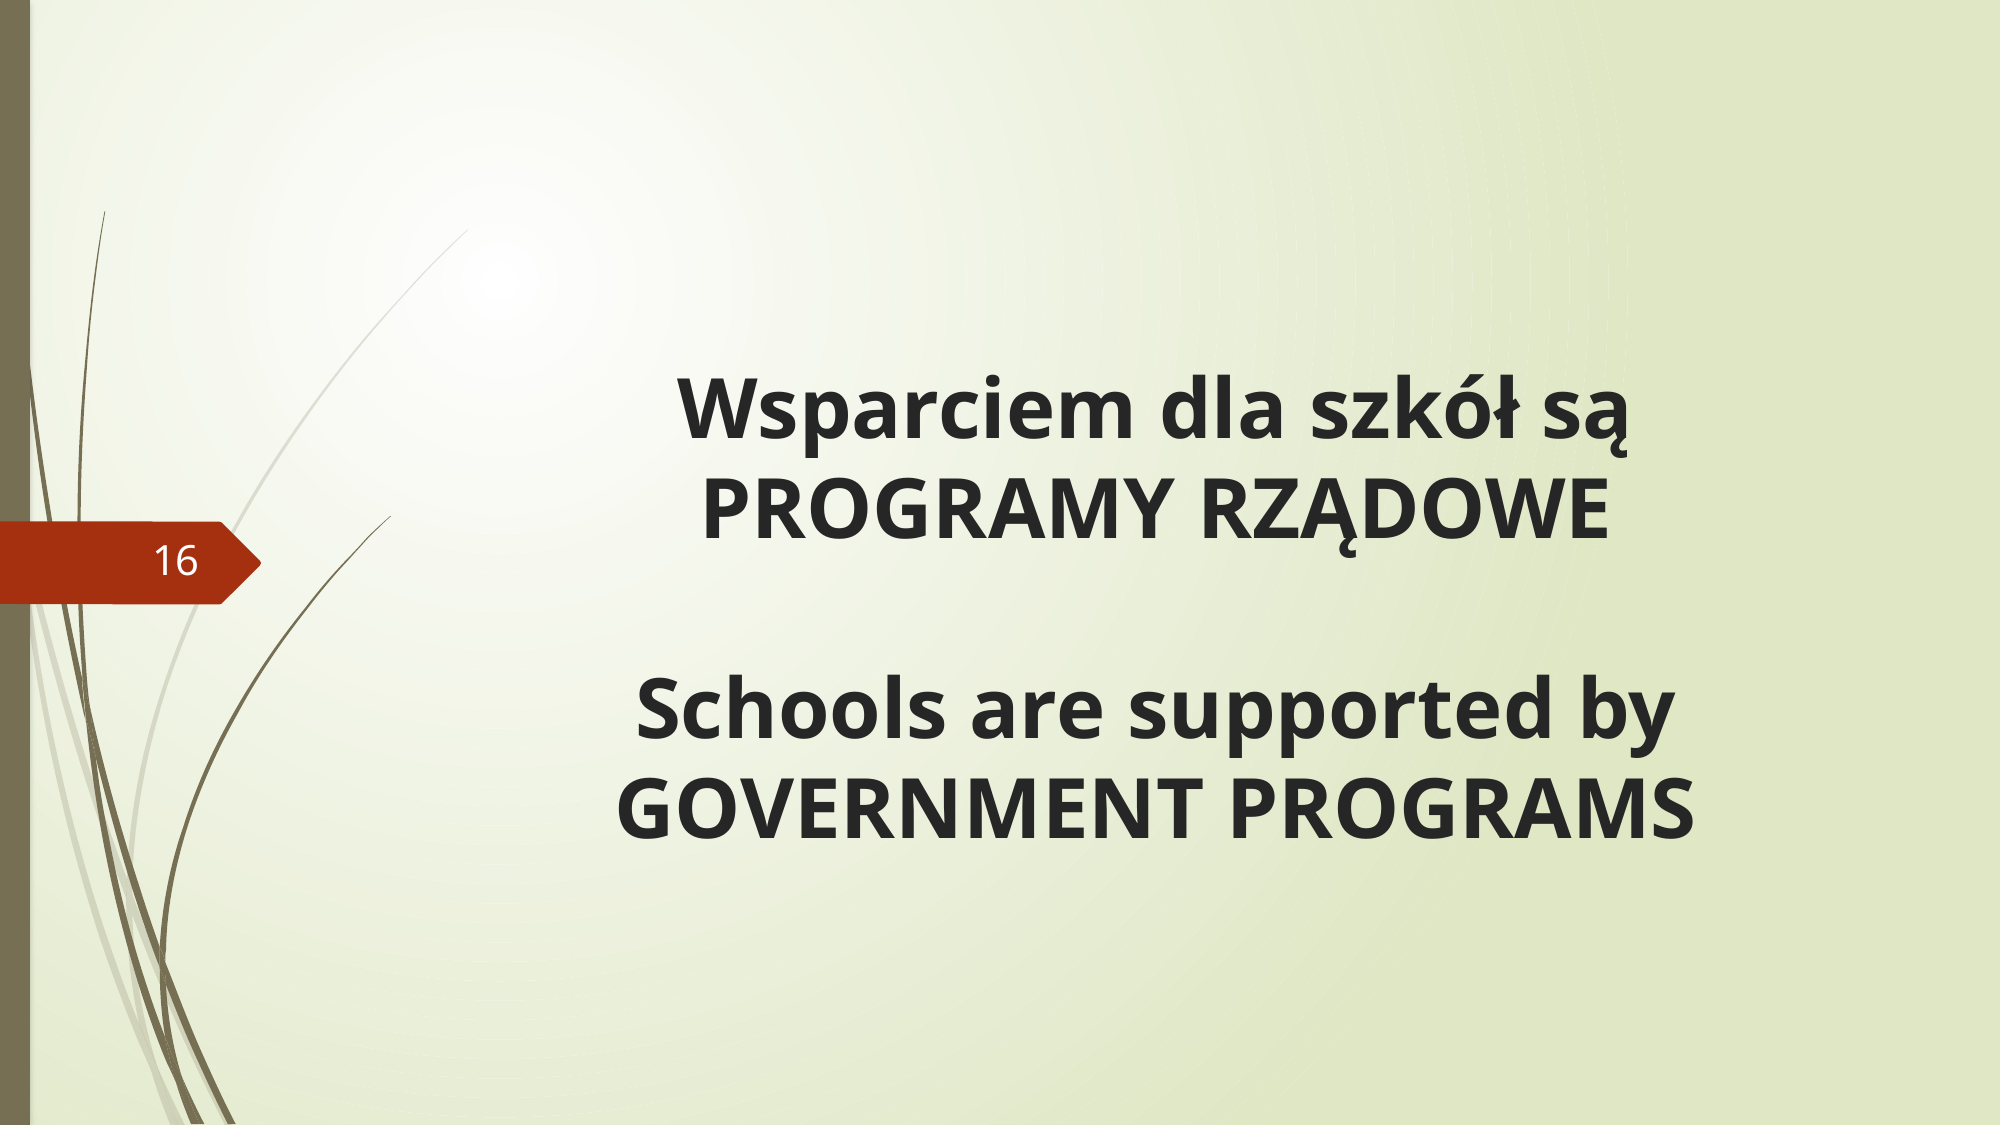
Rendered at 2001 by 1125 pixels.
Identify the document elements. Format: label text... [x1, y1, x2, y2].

title Wsparciem dla szkół są PROGRAMY RZĄDOWE Schools are supported by GOVERNMENT PROGRAMS [424, 337, 1888, 863]
slide_number 16 [87, 532, 216, 592]
